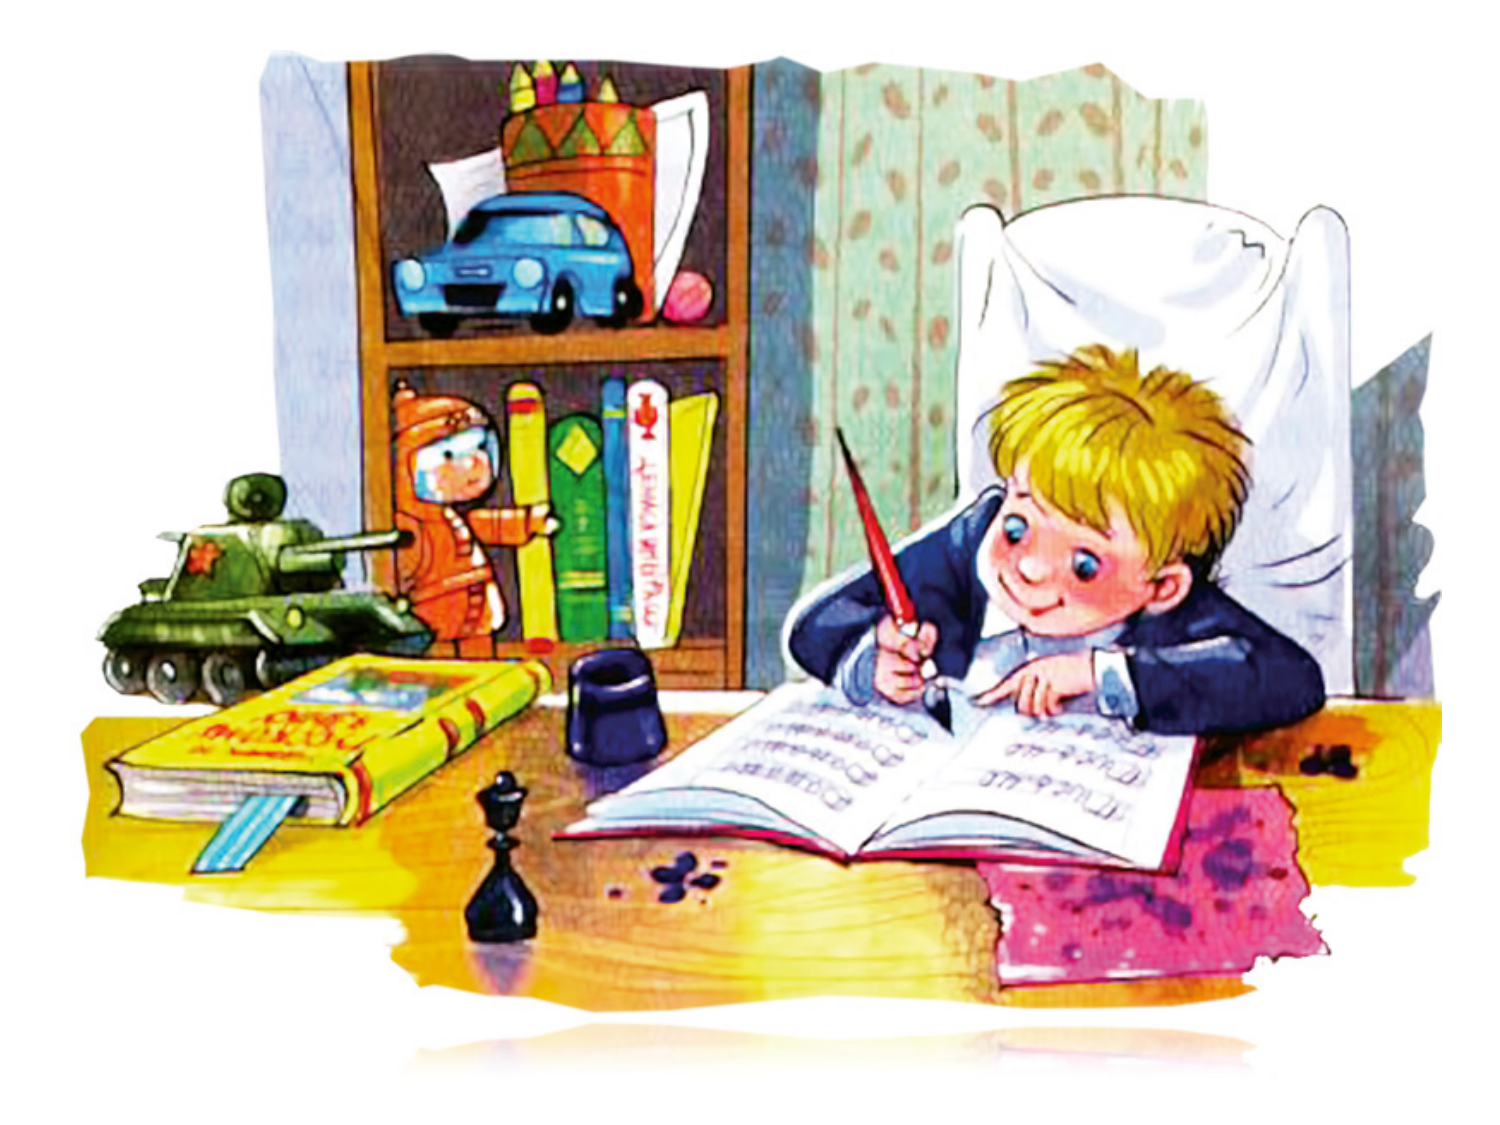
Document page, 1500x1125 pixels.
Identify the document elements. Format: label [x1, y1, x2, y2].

picture [70, 49, 1442, 1084]
